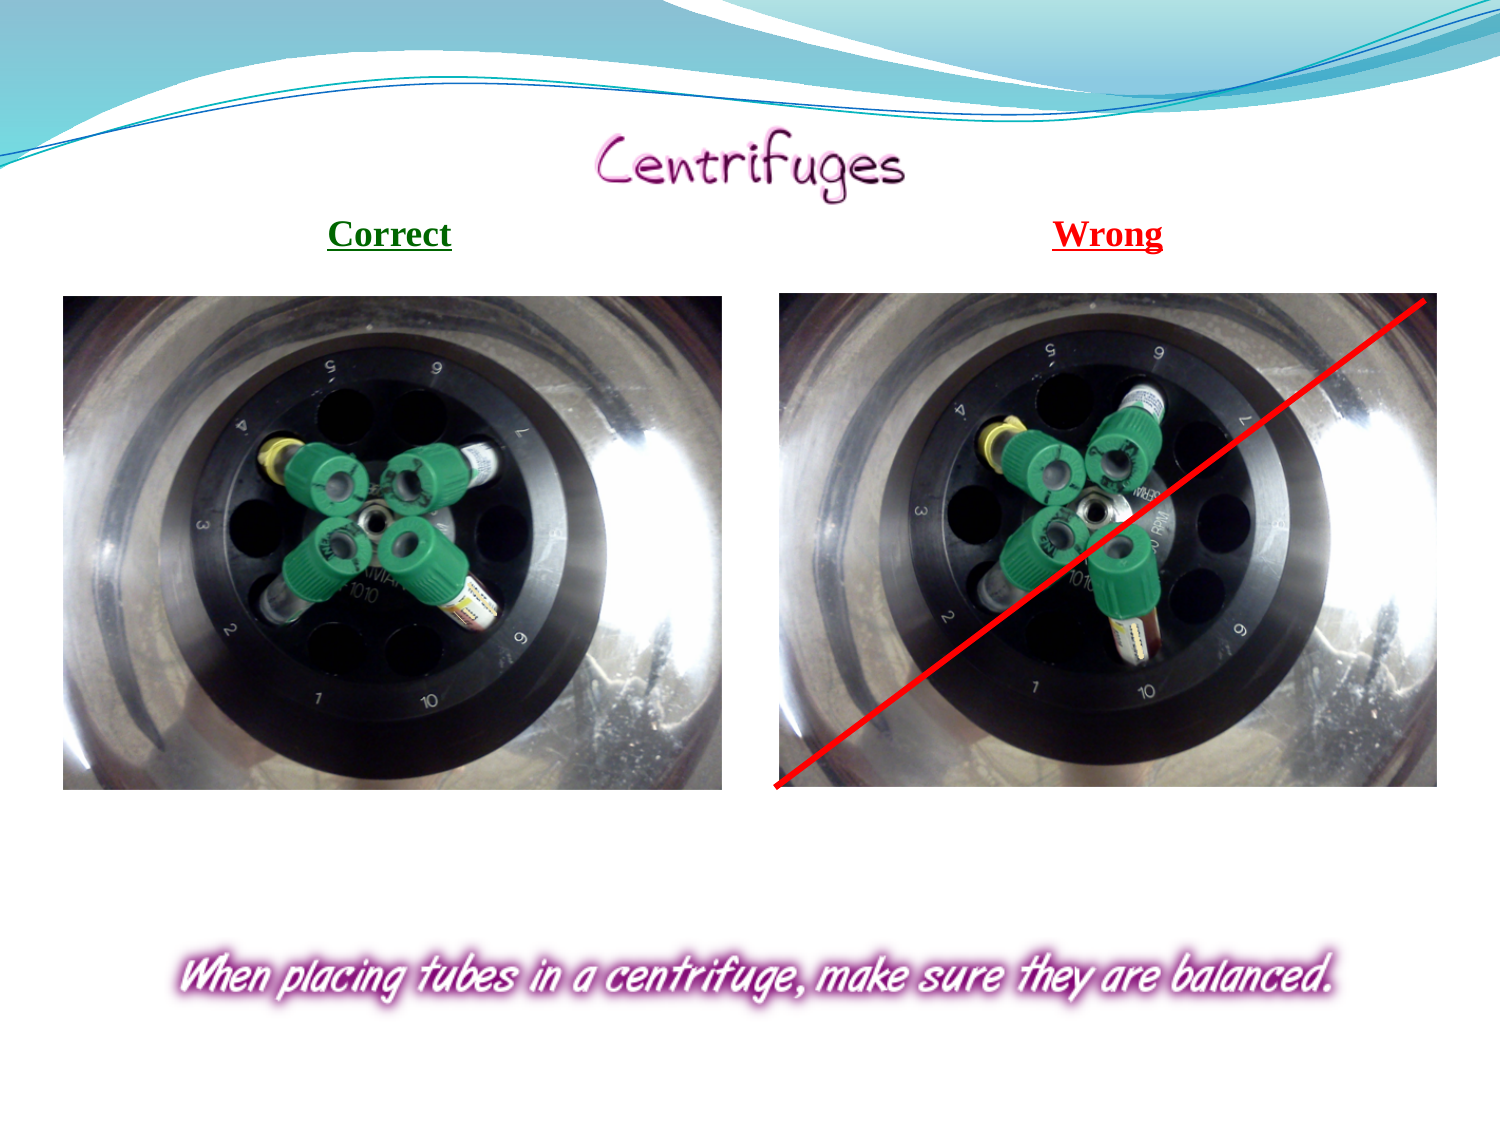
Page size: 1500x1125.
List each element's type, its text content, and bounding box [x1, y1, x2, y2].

picture [163, 937, 1351, 1023]
text_box Wrong [1037, 201, 1213, 262]
text_box Correct [312, 201, 488, 262]
picture [591, 124, 909, 208]
picture [776, 292, 1438, 788]
picture [62, 295, 723, 791]
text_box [774, 299, 1426, 788]
